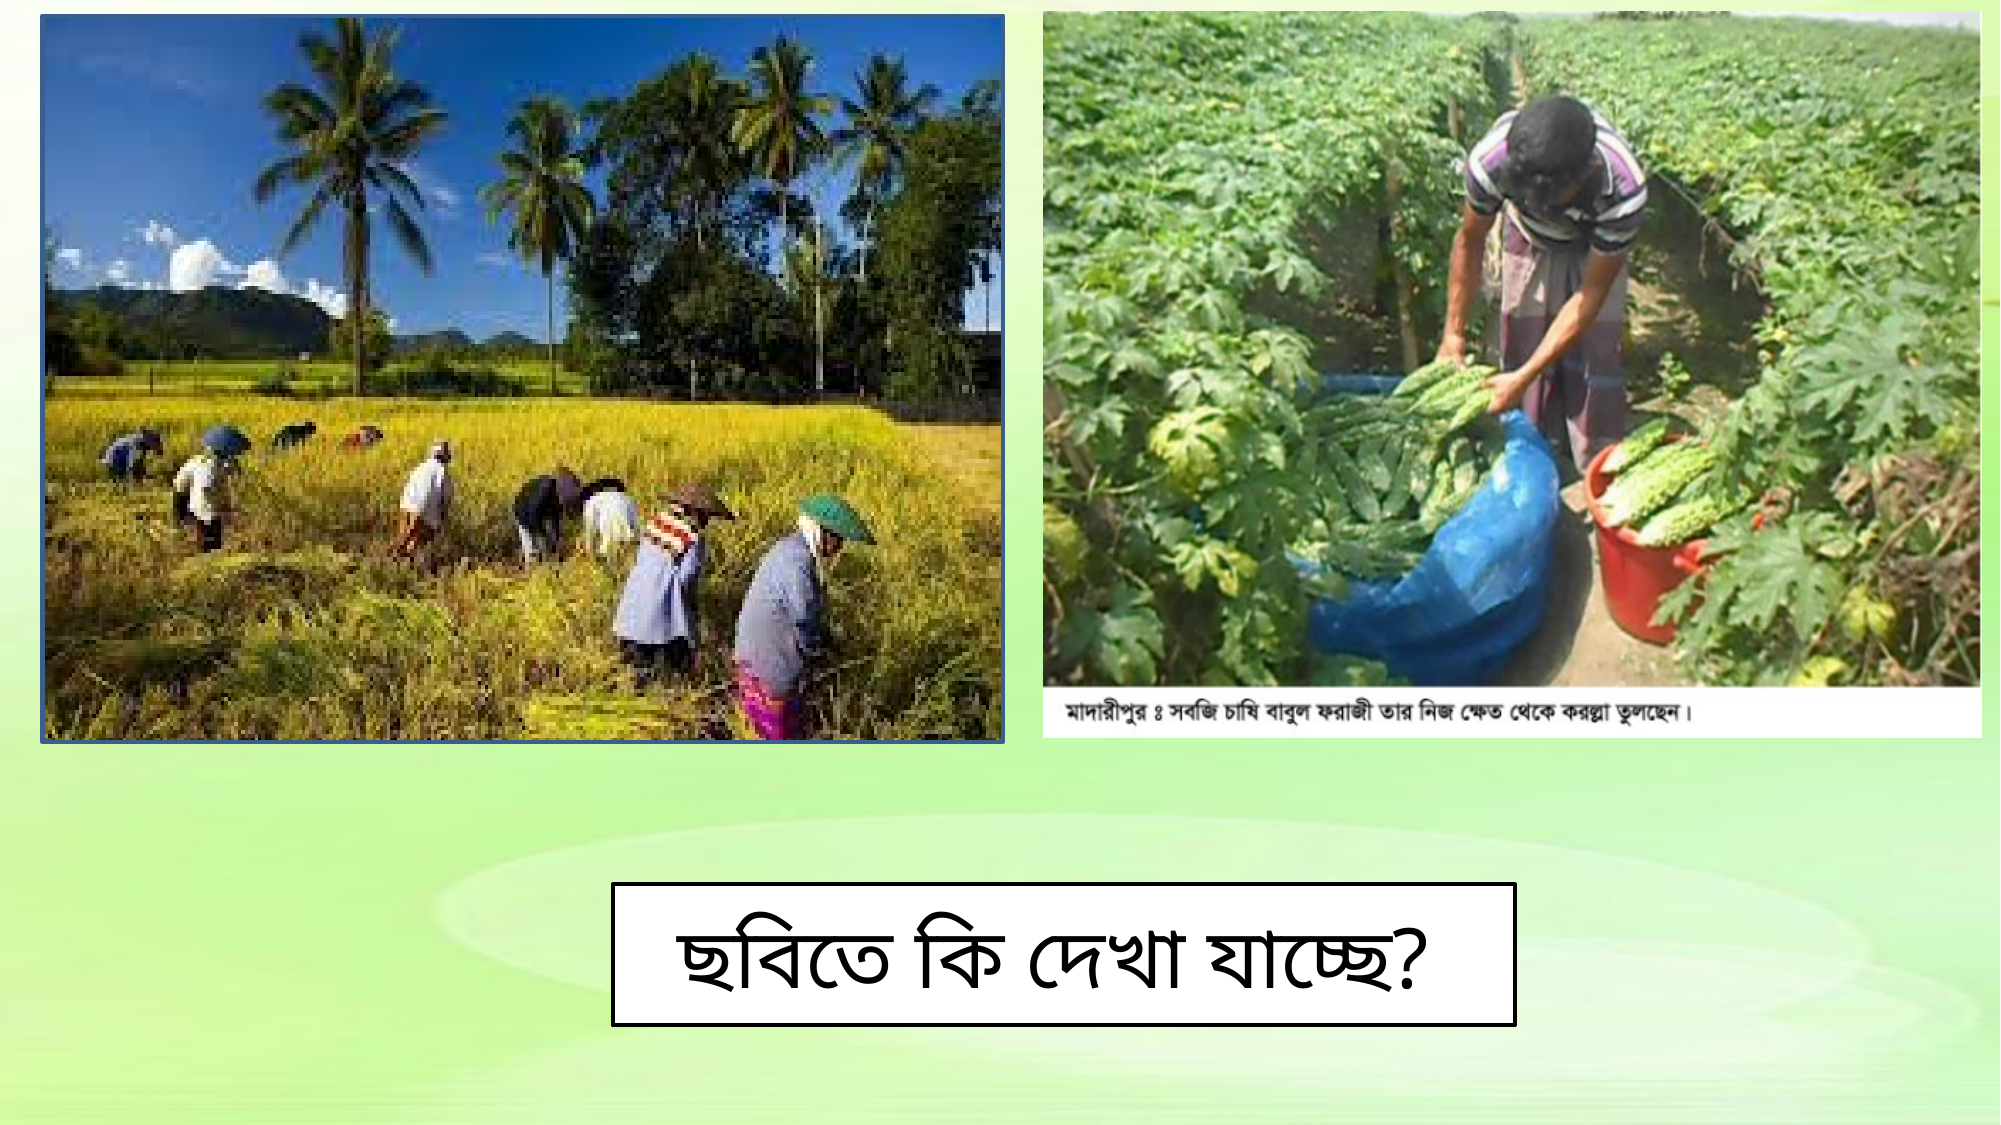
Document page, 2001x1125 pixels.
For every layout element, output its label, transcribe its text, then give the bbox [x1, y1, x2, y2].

text_box ছবিতে কি দেখা যাচ্ছে? [611, 882, 1517, 1027]
text_box [40, 14, 1005, 744]
picture [0, 0, 2001, 1125]
